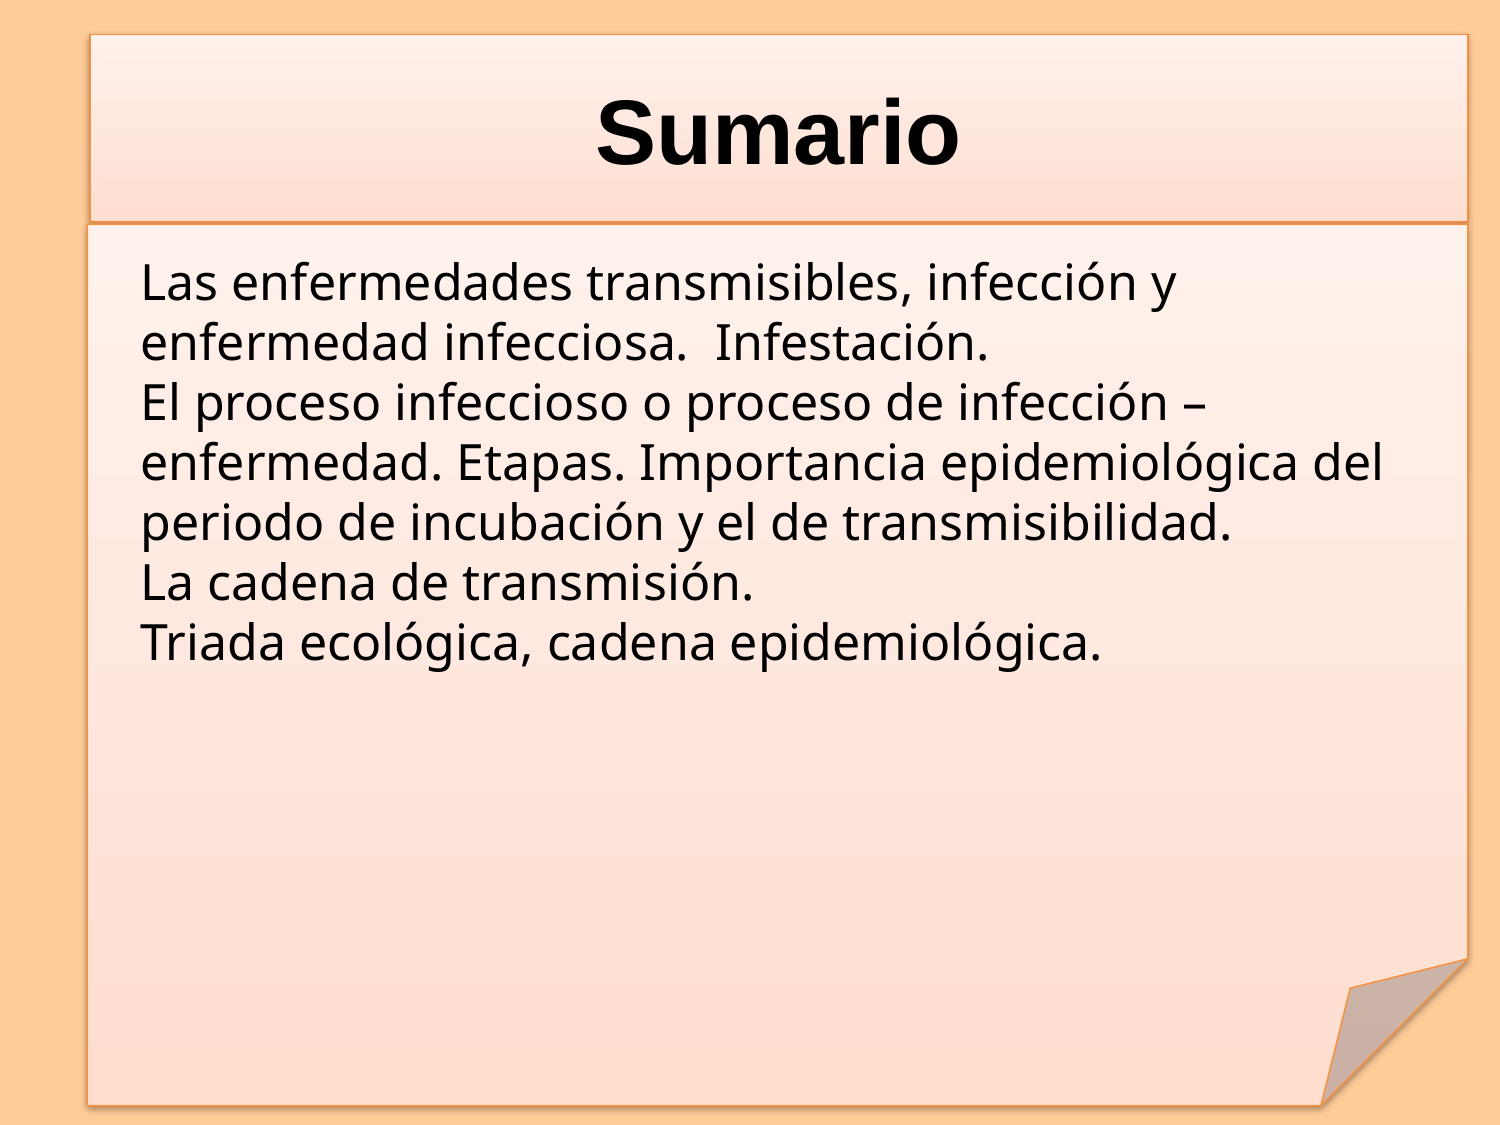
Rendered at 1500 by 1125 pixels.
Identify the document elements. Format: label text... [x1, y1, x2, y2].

text_box Las enfermedades transmisibles, infección y enfermedad infecciosa. Infestación. El proceso infeccioso o proceso de infección – enfermedad. Etapas. Importancia epidemiológica del periodo de incubación y el de transmisibilidad. La cadena de transmisión. Triada ecológica, cadena epidemiológica. [125, 243, 1468, 551]
picture [125, 551, 1473, 1050]
title Sumario [89, 34, 1469, 223]
text_box [86, 223, 1469, 1107]
